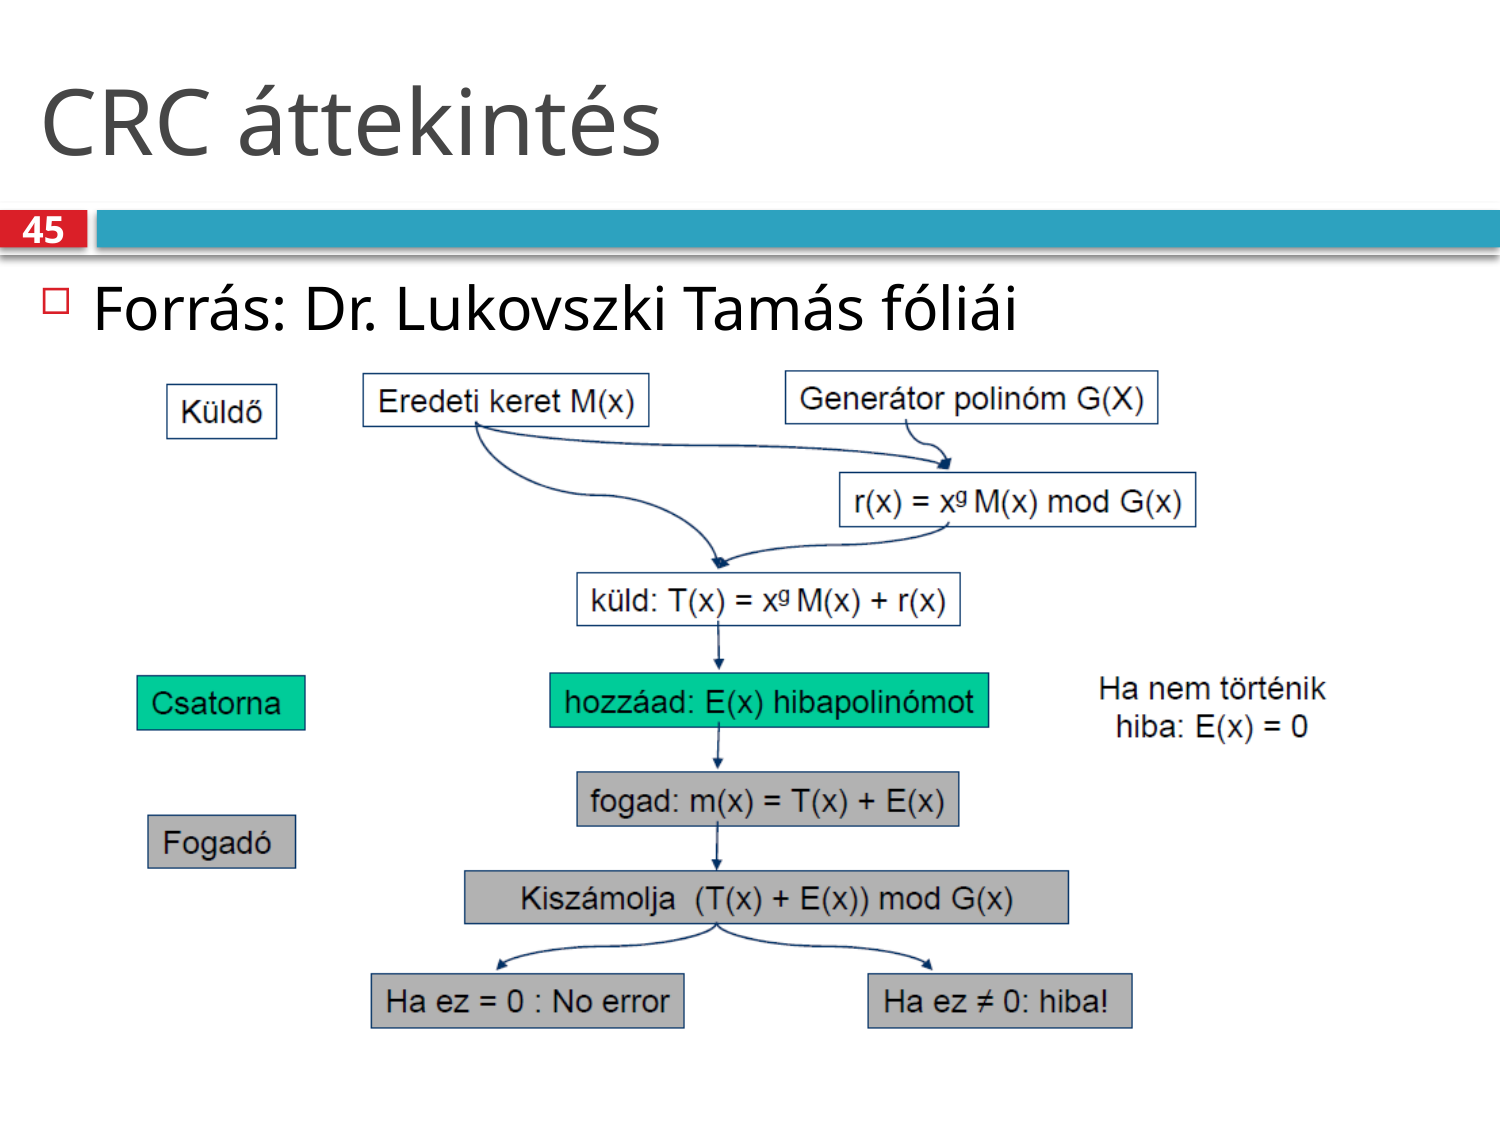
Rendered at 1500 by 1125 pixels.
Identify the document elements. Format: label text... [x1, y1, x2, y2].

list Forrás: Dr. Lukovszki Tamás fóliái [24, 262, 1475, 1100]
picture [92, 346, 1405, 1041]
title CRC áttekintés [24, 37, 1475, 200]
slide_number 45 [0, 206, 88, 257]
